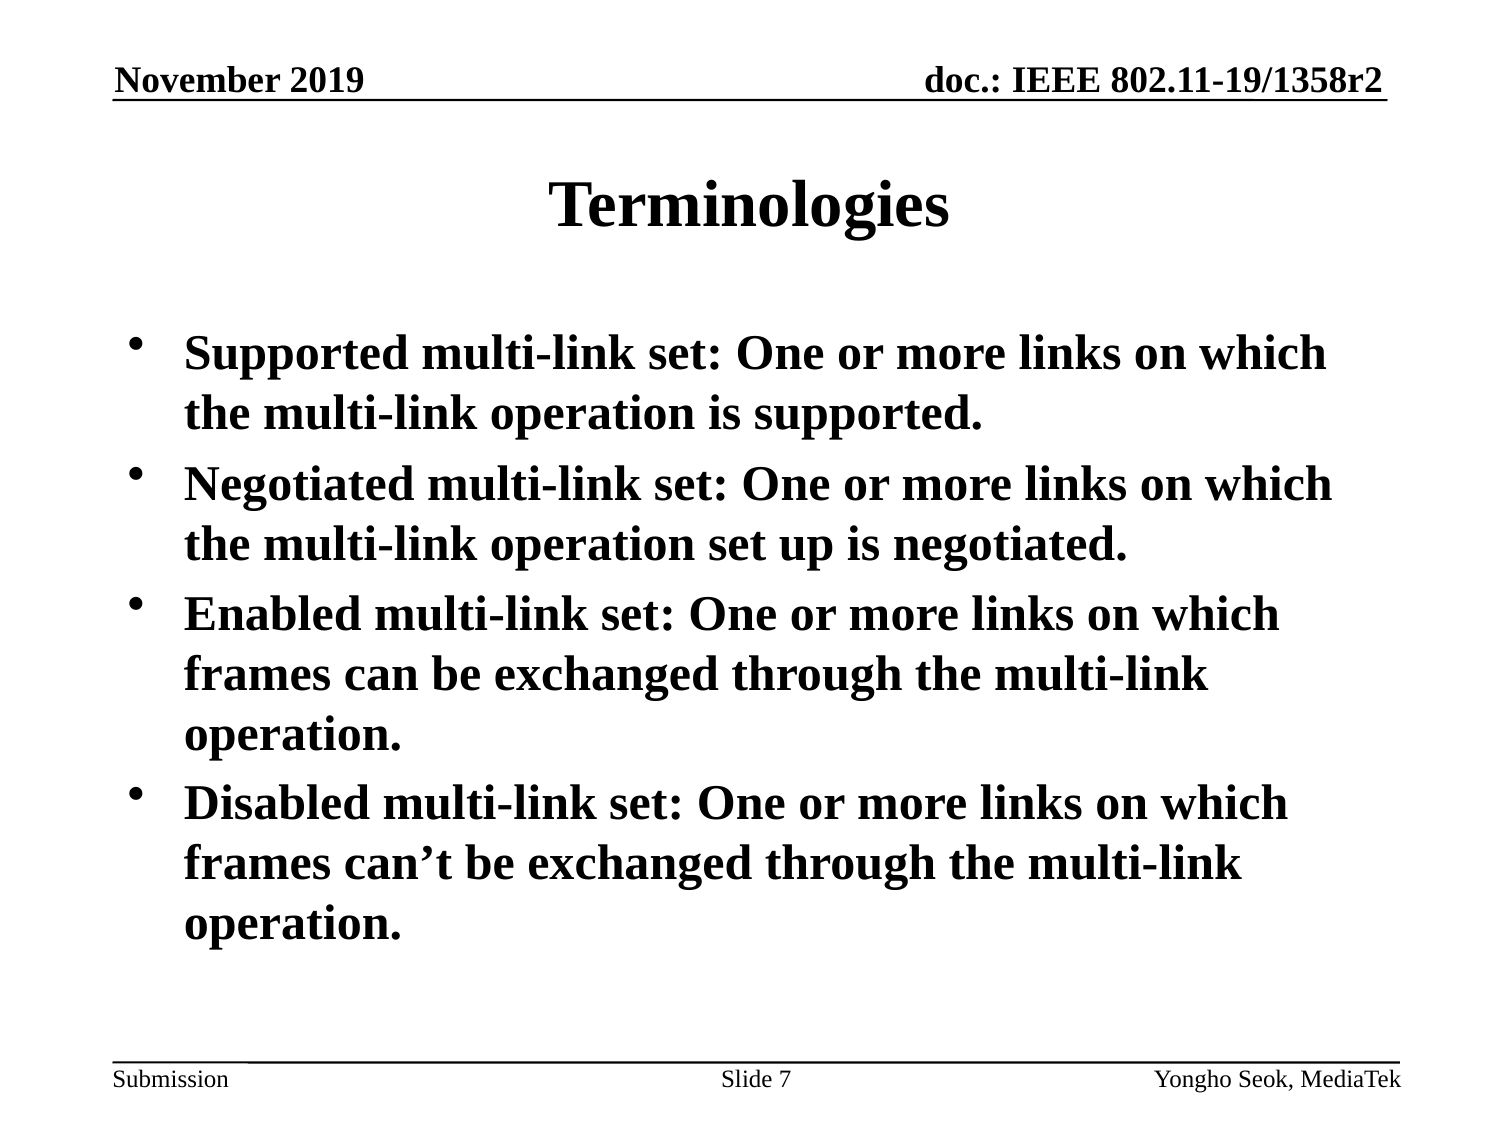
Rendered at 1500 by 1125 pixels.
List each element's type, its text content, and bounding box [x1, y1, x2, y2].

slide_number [114, 54, 368, 101]
slide_number Slide 7 [712, 1061, 800, 1093]
title Terminologies [0, 112, 1500, 288]
list Supported multi-link set: One or more links on which the multi-link operation is supported. Negotiated multi-link set: One or more links on which the multi-link operation set up is negotiated. Enabled multi-link set: One or more links on which frames can be exchanged through the multi-link operation. Disabled multi-link set: One or more links on which frames can’t be exchanged through the multi-link operation. [112, 312, 1388, 988]
footer Yongho Seok, MediaTek [1150, 1061, 1402, 1093]
